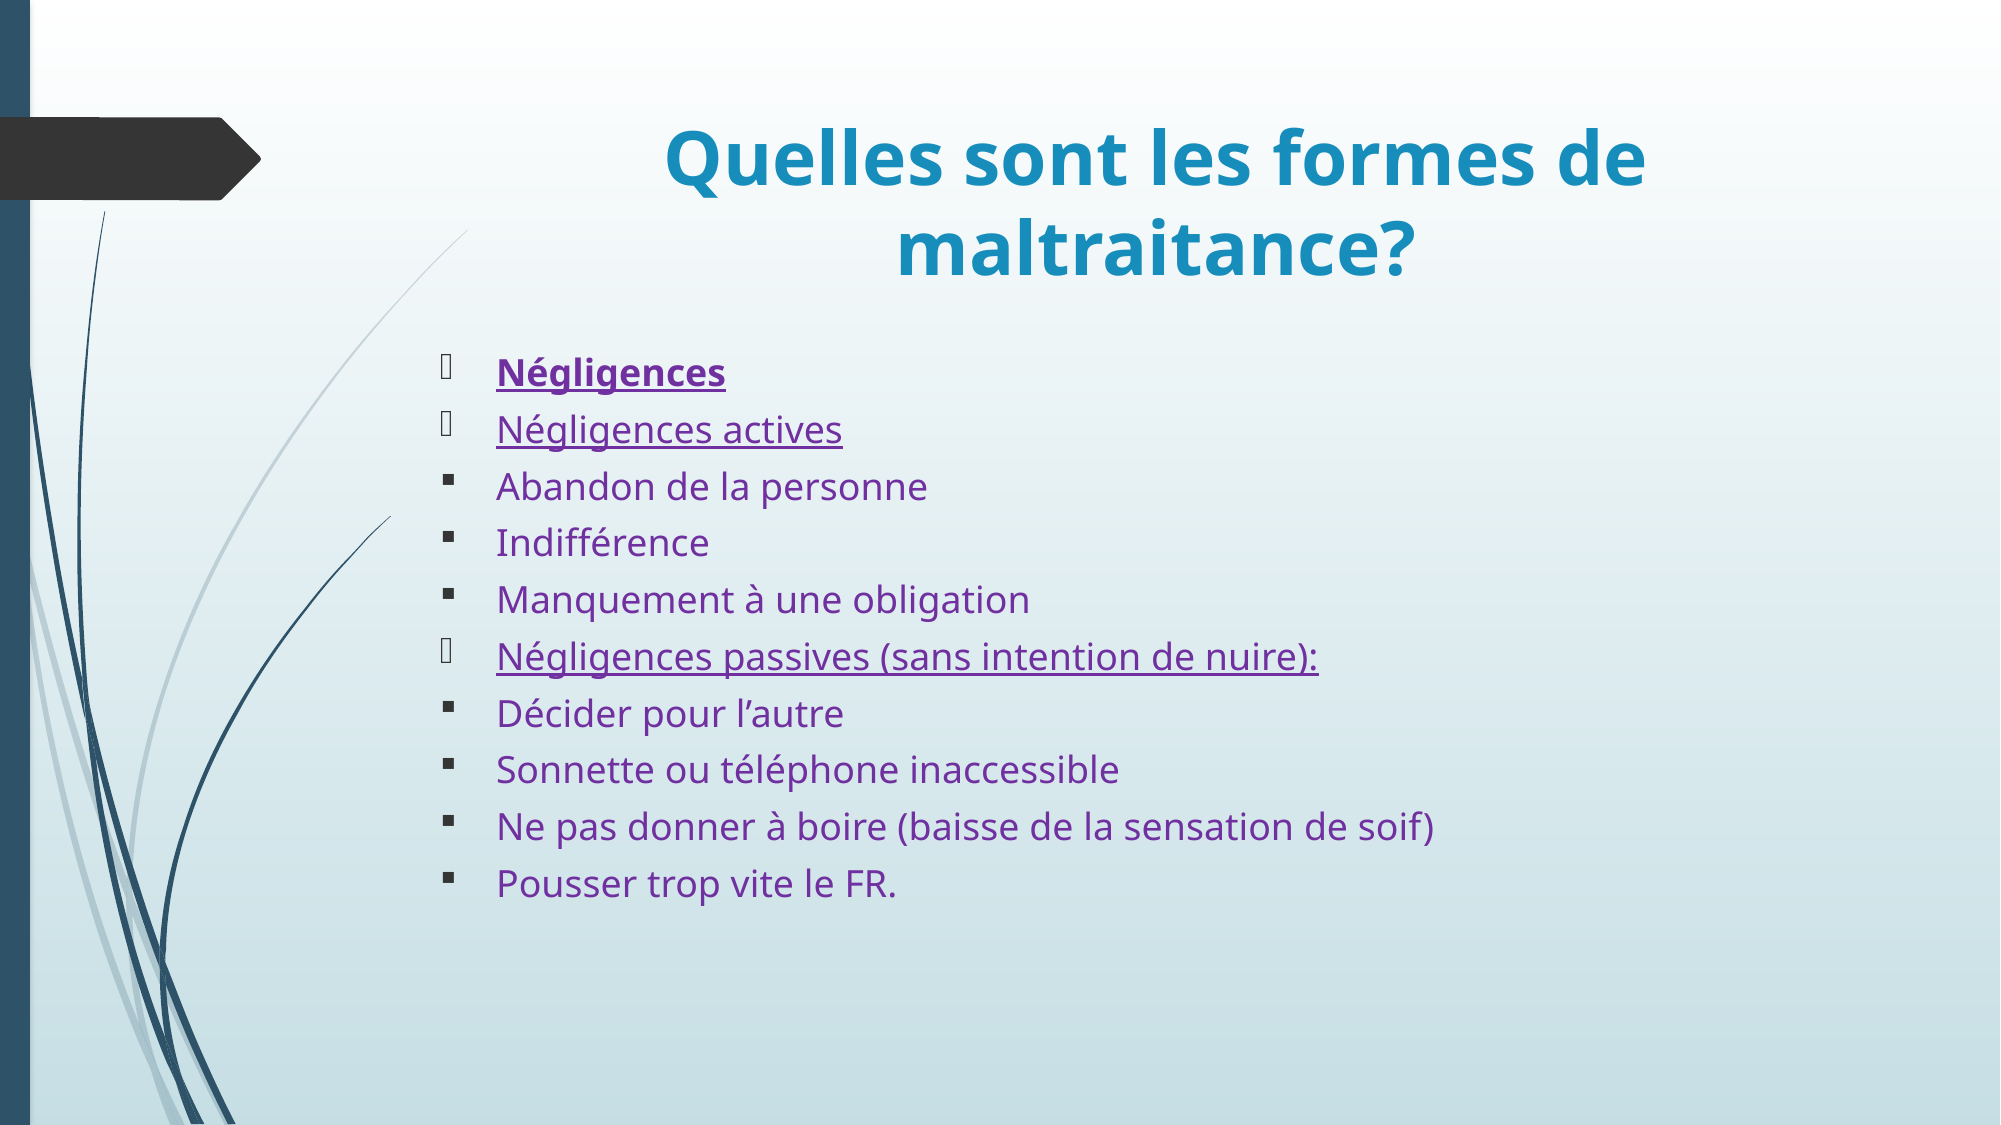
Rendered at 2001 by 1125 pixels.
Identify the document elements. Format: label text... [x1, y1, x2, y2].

title Quelles sont les formes de maltraitance? [425, 102, 1888, 313]
list Négligences Négligences actives Abandon de la personne Indifférence Manquement à une obligation Négligences passives (sans intention de nuire): Décider pour l’autre Sonnette ou téléphone inaccessible Ne pas donner à boire (baisse de la sensation de soif) Pousser trop vite le FR. [424, 350, 1888, 970]
